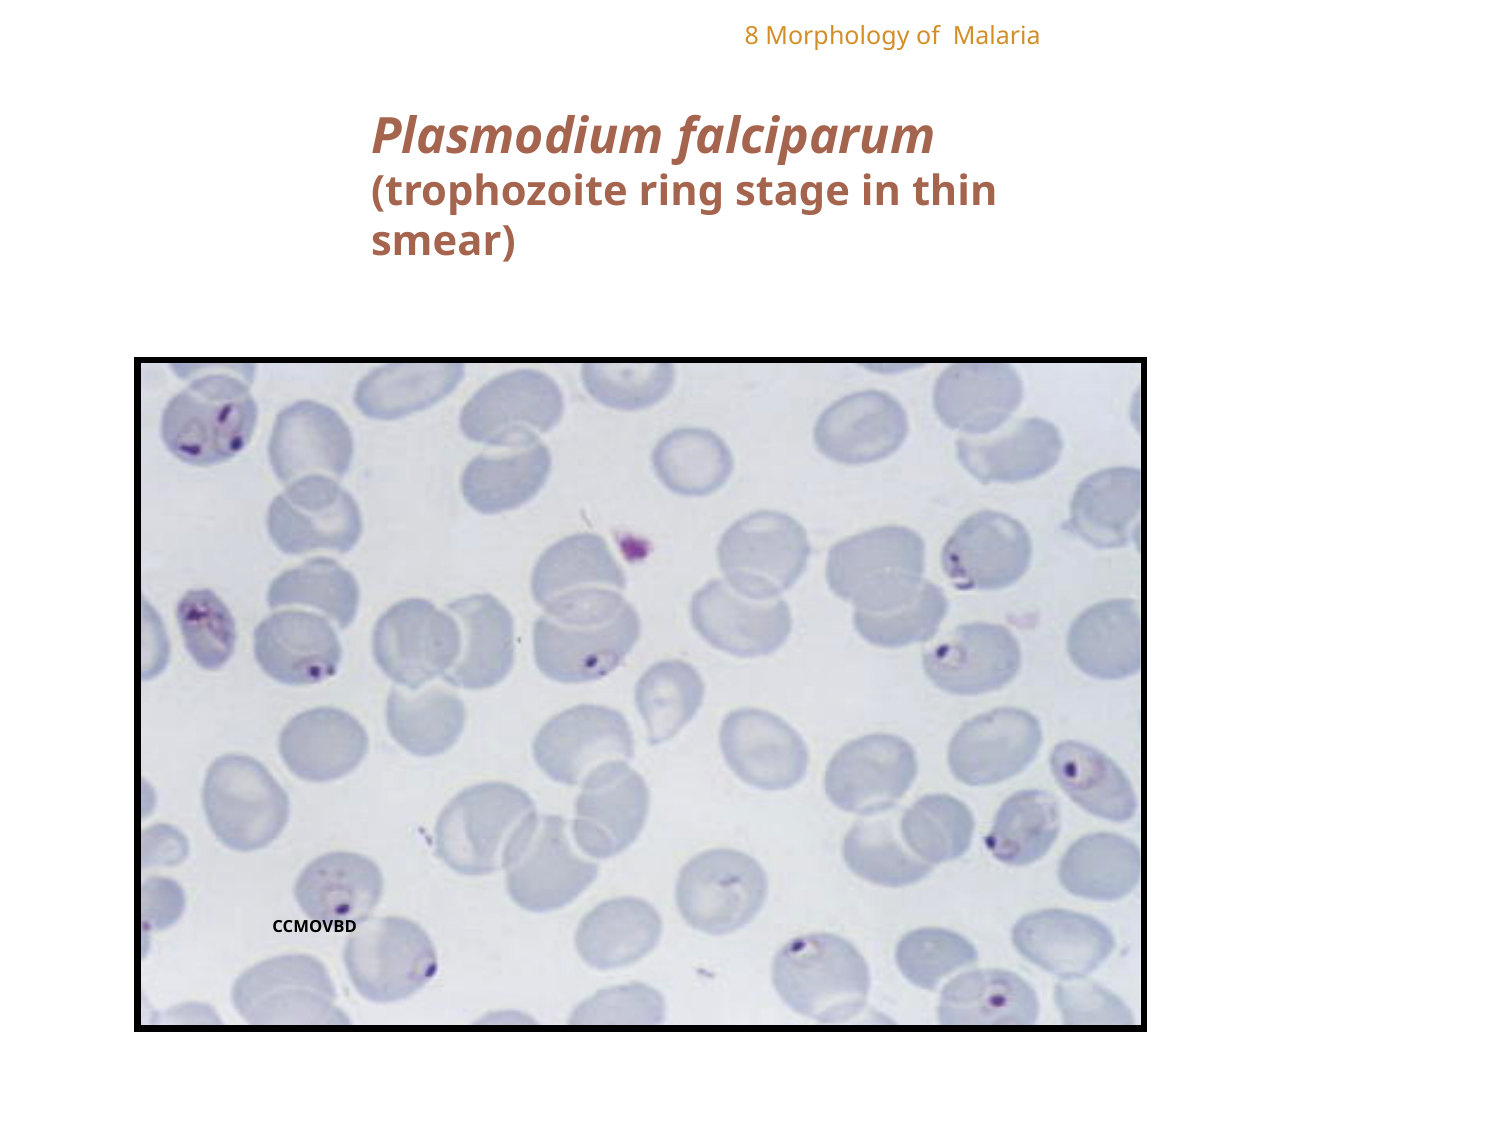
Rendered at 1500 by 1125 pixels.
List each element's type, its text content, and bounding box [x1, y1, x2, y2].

text_box Plasmodium falciparum (trophozoite ring stage in thin smear) [356, 89, 1144, 278]
footer 8 Morphology of Malaria [512, 12, 1063, 60]
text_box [140, 362, 1141, 1026]
